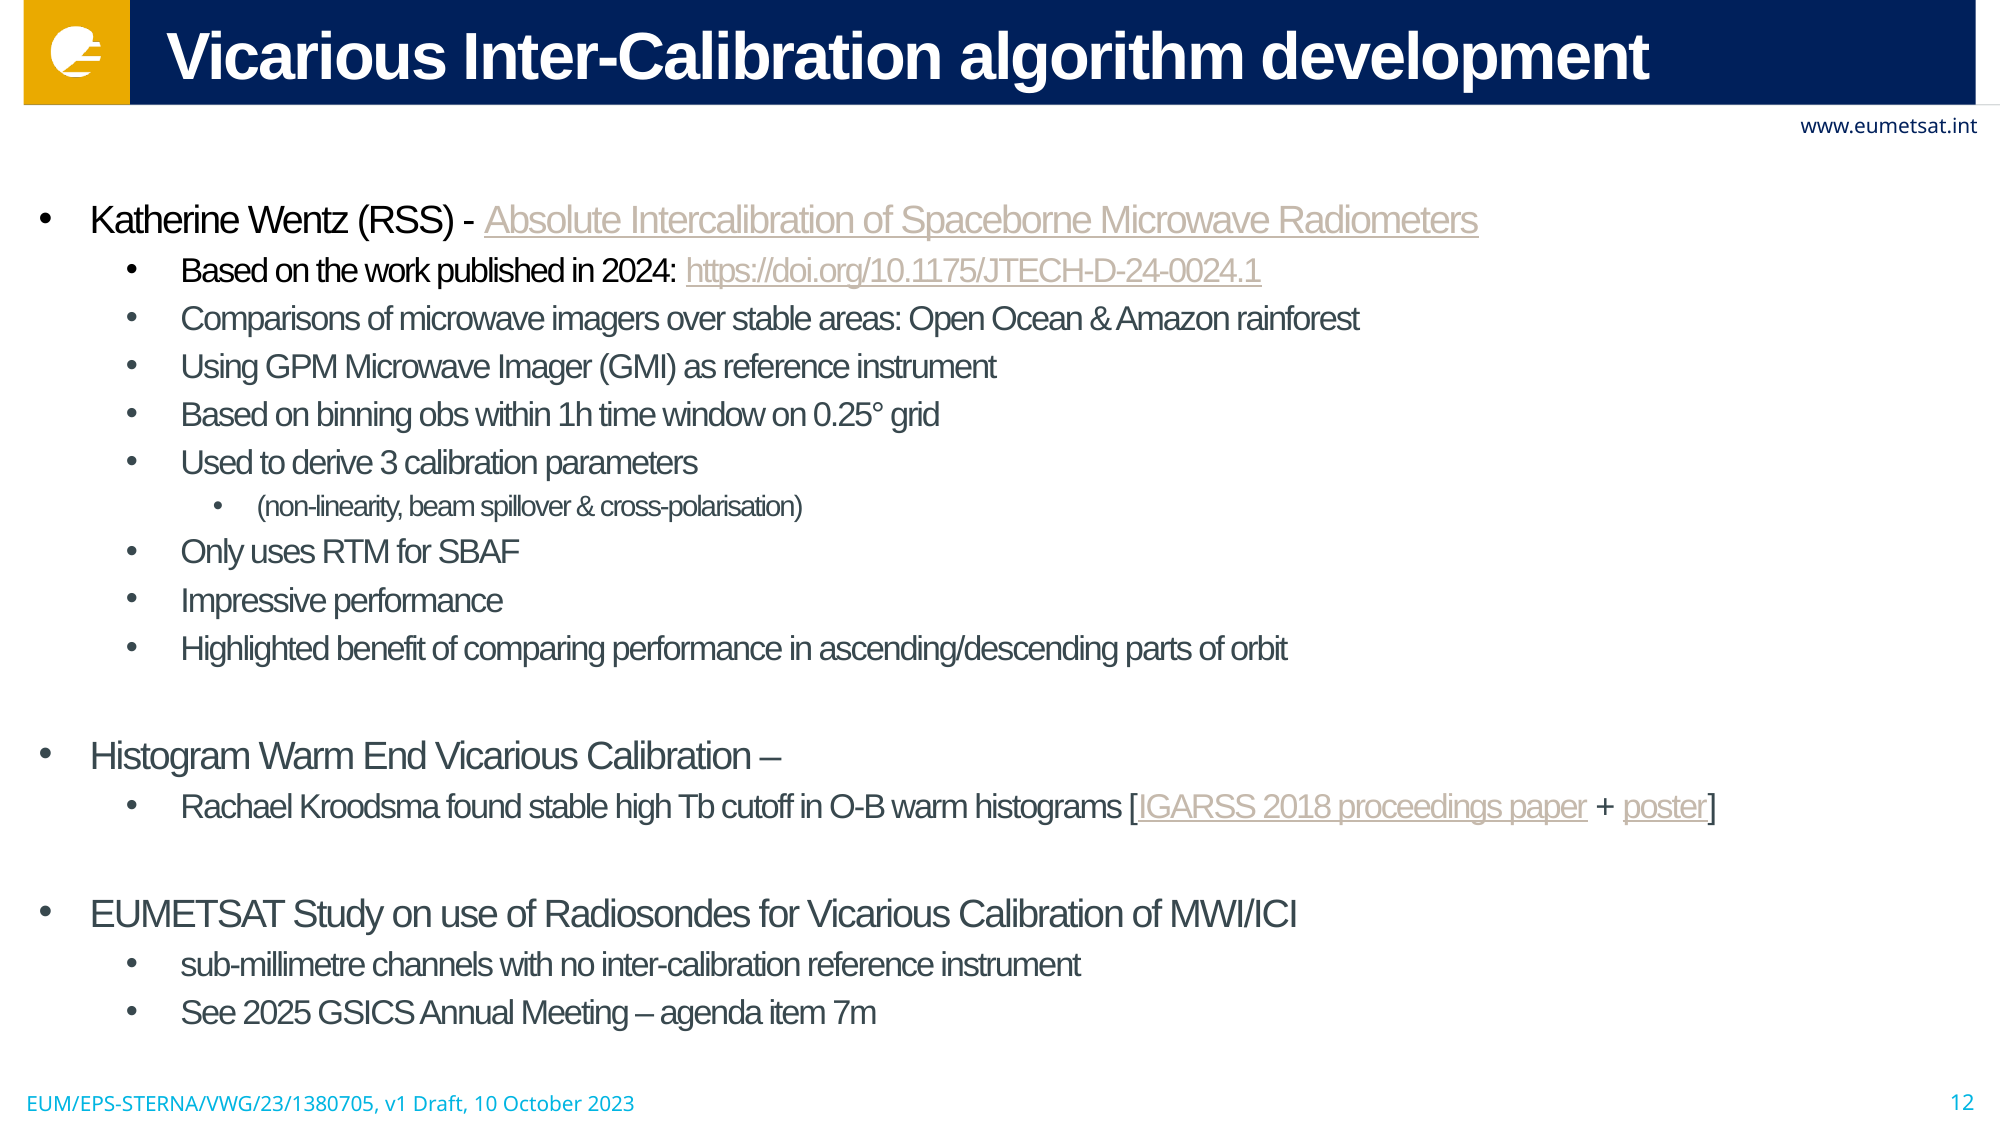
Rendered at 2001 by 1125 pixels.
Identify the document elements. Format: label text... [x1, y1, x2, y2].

title Vicarious Inter-Calibration algorithm development [129, 0, 2000, 106]
list Katherine Wentz (RSS) - Absolute Intercalibration of Spaceborne Microwave Radiometers Based on the work published in 2024: https://doi.org/10.1175/JTECH-D-24-0024.1 Comparisons of microwave imagers over stable areas: Open Ocean & Amazon rainforest Using GPM Microwave Imager (GMI) as reference instrument Based on binning obs within 1h time window on 0.25° grid Used to derive 3 calibration parameters (non-linearity, beam spillover & cross-polarisation) Only uses RTM for SBAF Impressive performance Highlighted benefit of comparing performance in ascending/descending parts of orbit Histogram Warm End Vicarious Calibration – Rachael Kroodsma found stable high Tb cutoff in O-B warm histograms [IGARSS 2018 proceedings paper + poster] EUMETSAT Study on use of Radiosondes for Vicarious Calibration of MWI/ICI sub-millimetre channels with no inter-calibration reference instrument See 2025 GSICS Annual Meeting – agenda item 7m [23, 186, 1932, 1051]
picture [34, 13, 114, 93]
